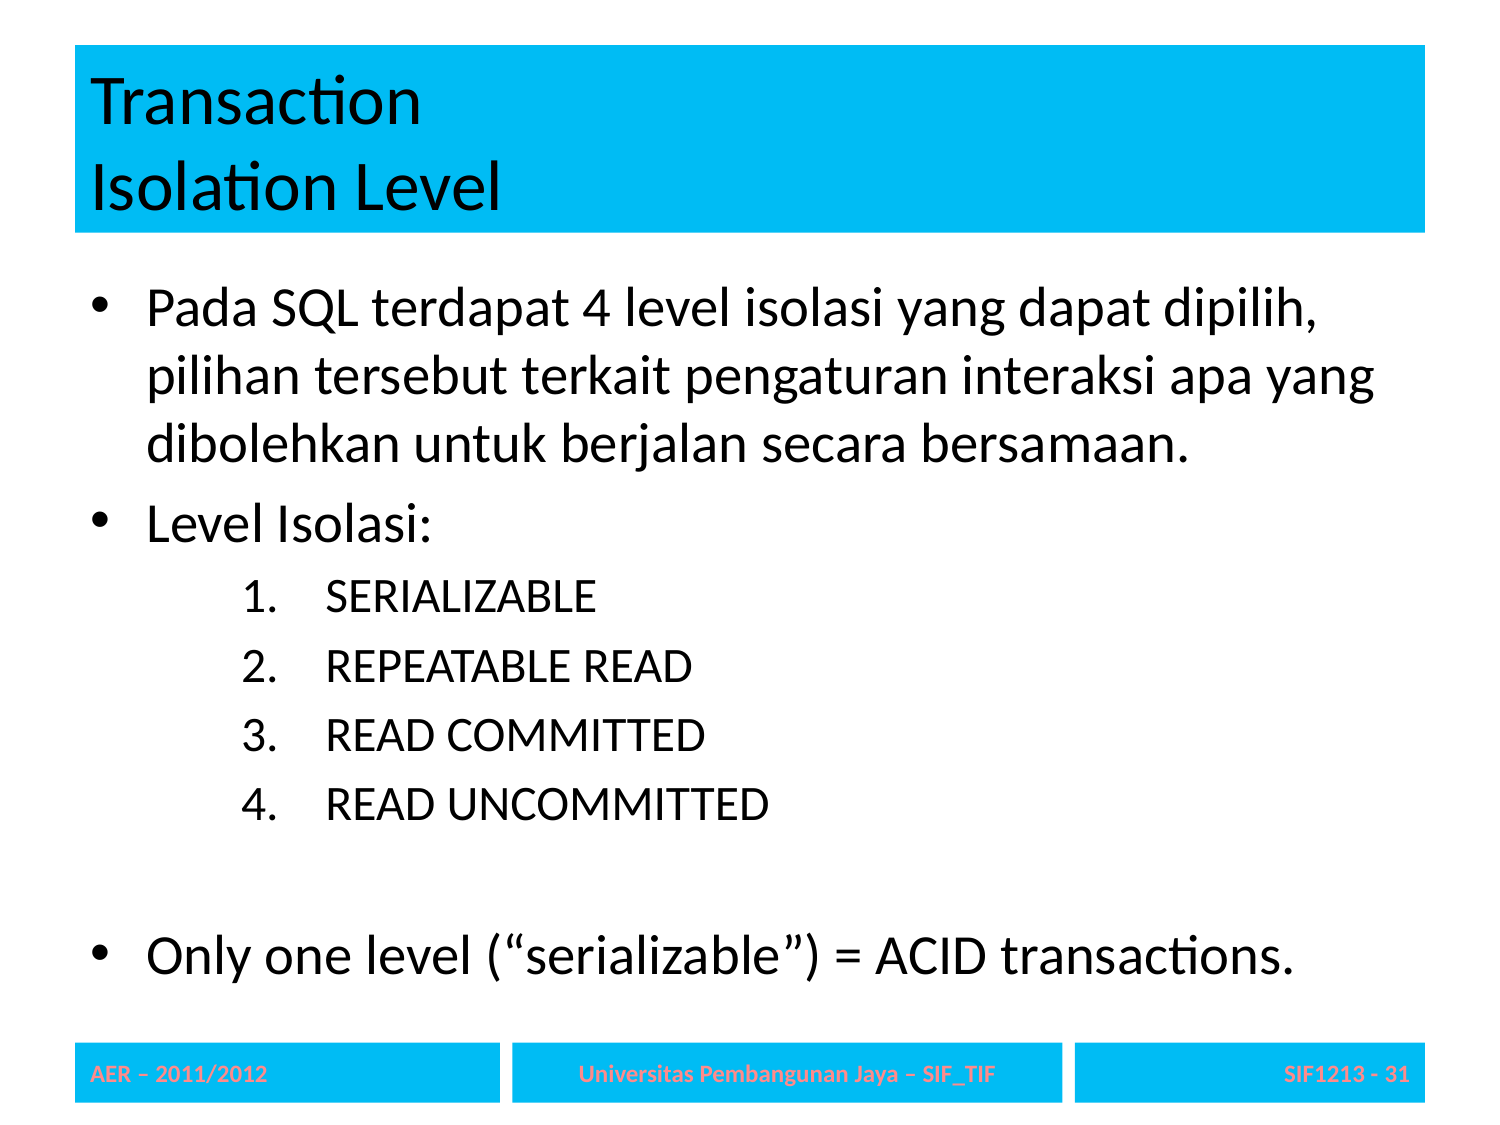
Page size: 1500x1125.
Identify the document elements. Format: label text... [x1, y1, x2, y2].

footer Universitas Pembangunan Jaya – SIF_TIF [512, 1042, 1063, 1103]
slide_number SIF1213 - 31 [1074, 1042, 1425, 1103]
list Pada SQL terdapat 4 level isolasi yang dapat dipilih, pilihan tersebut terkait pengaturan interaksi apa yang dibolehkan untuk berjalan secara bersamaan. Level Isolasi: SERIALIZABLE REPEATABLE READ READ COMMITTED READ UNCOMMITTED Only one level (“serializable”) = ACID transactions. [75, 262, 1425, 1005]
slide_number AER – 2011/2012 [75, 1042, 500, 1103]
title Transaction Isolation Level [75, 45, 1425, 233]
